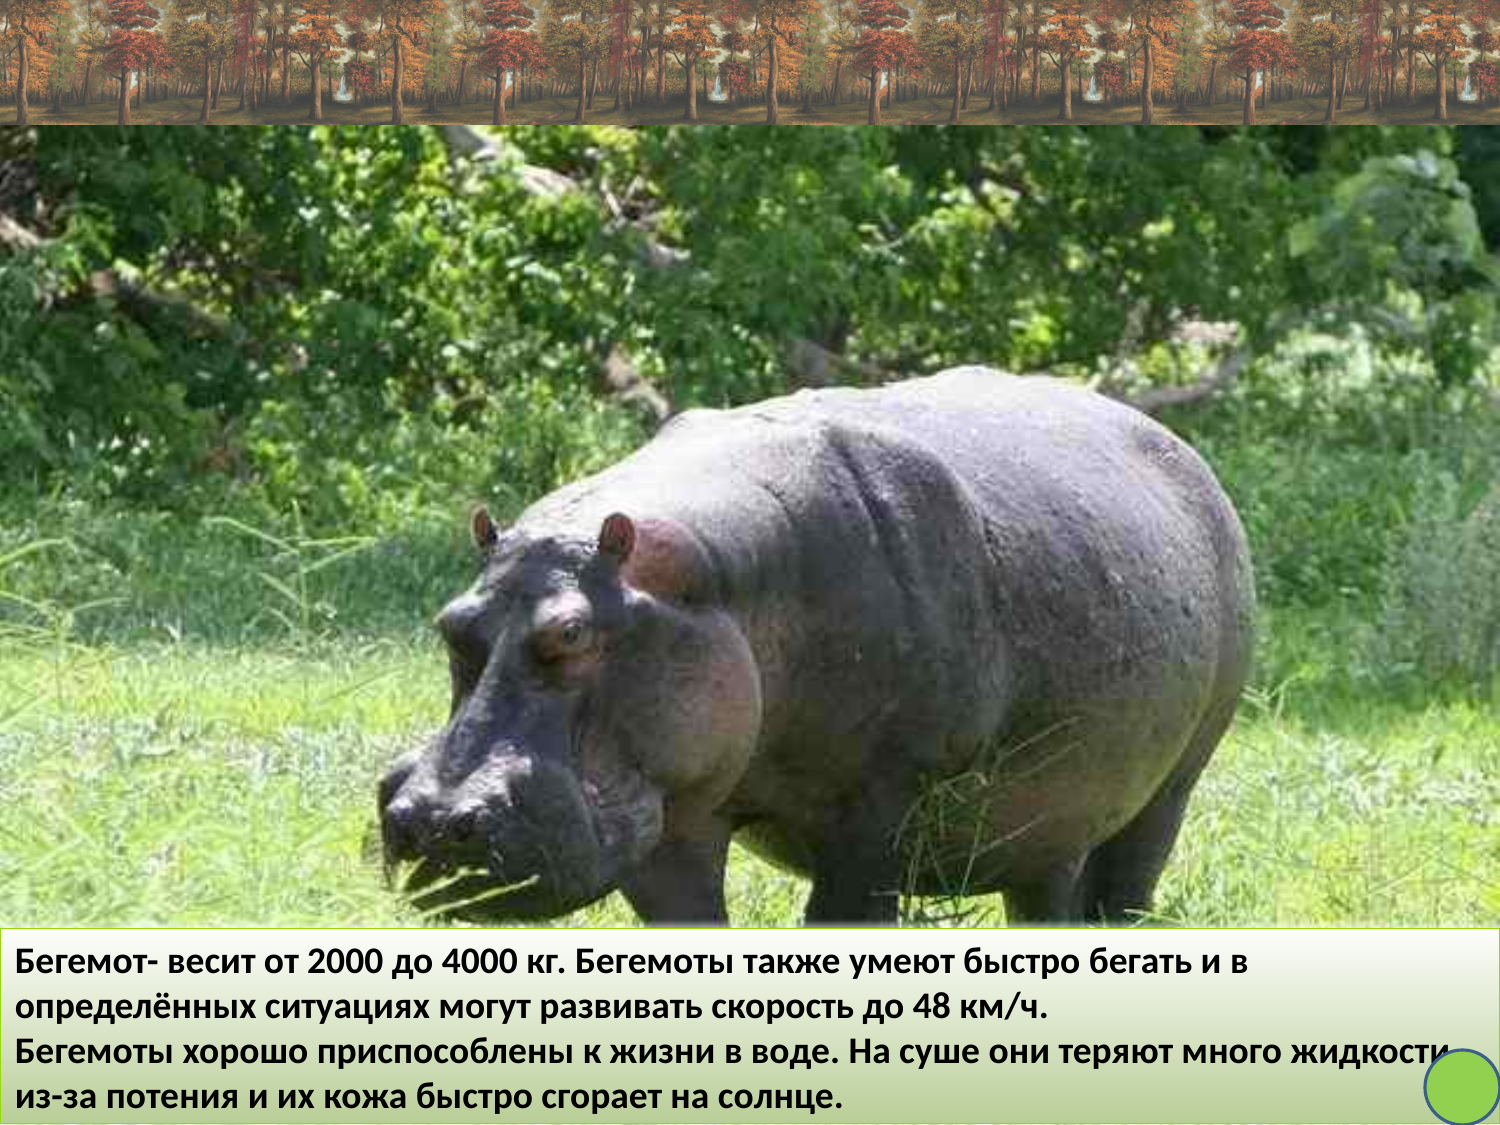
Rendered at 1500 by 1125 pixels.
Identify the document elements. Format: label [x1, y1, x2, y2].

text_box [0, 0, 1500, 116]
picture [0, 125, 1500, 1125]
